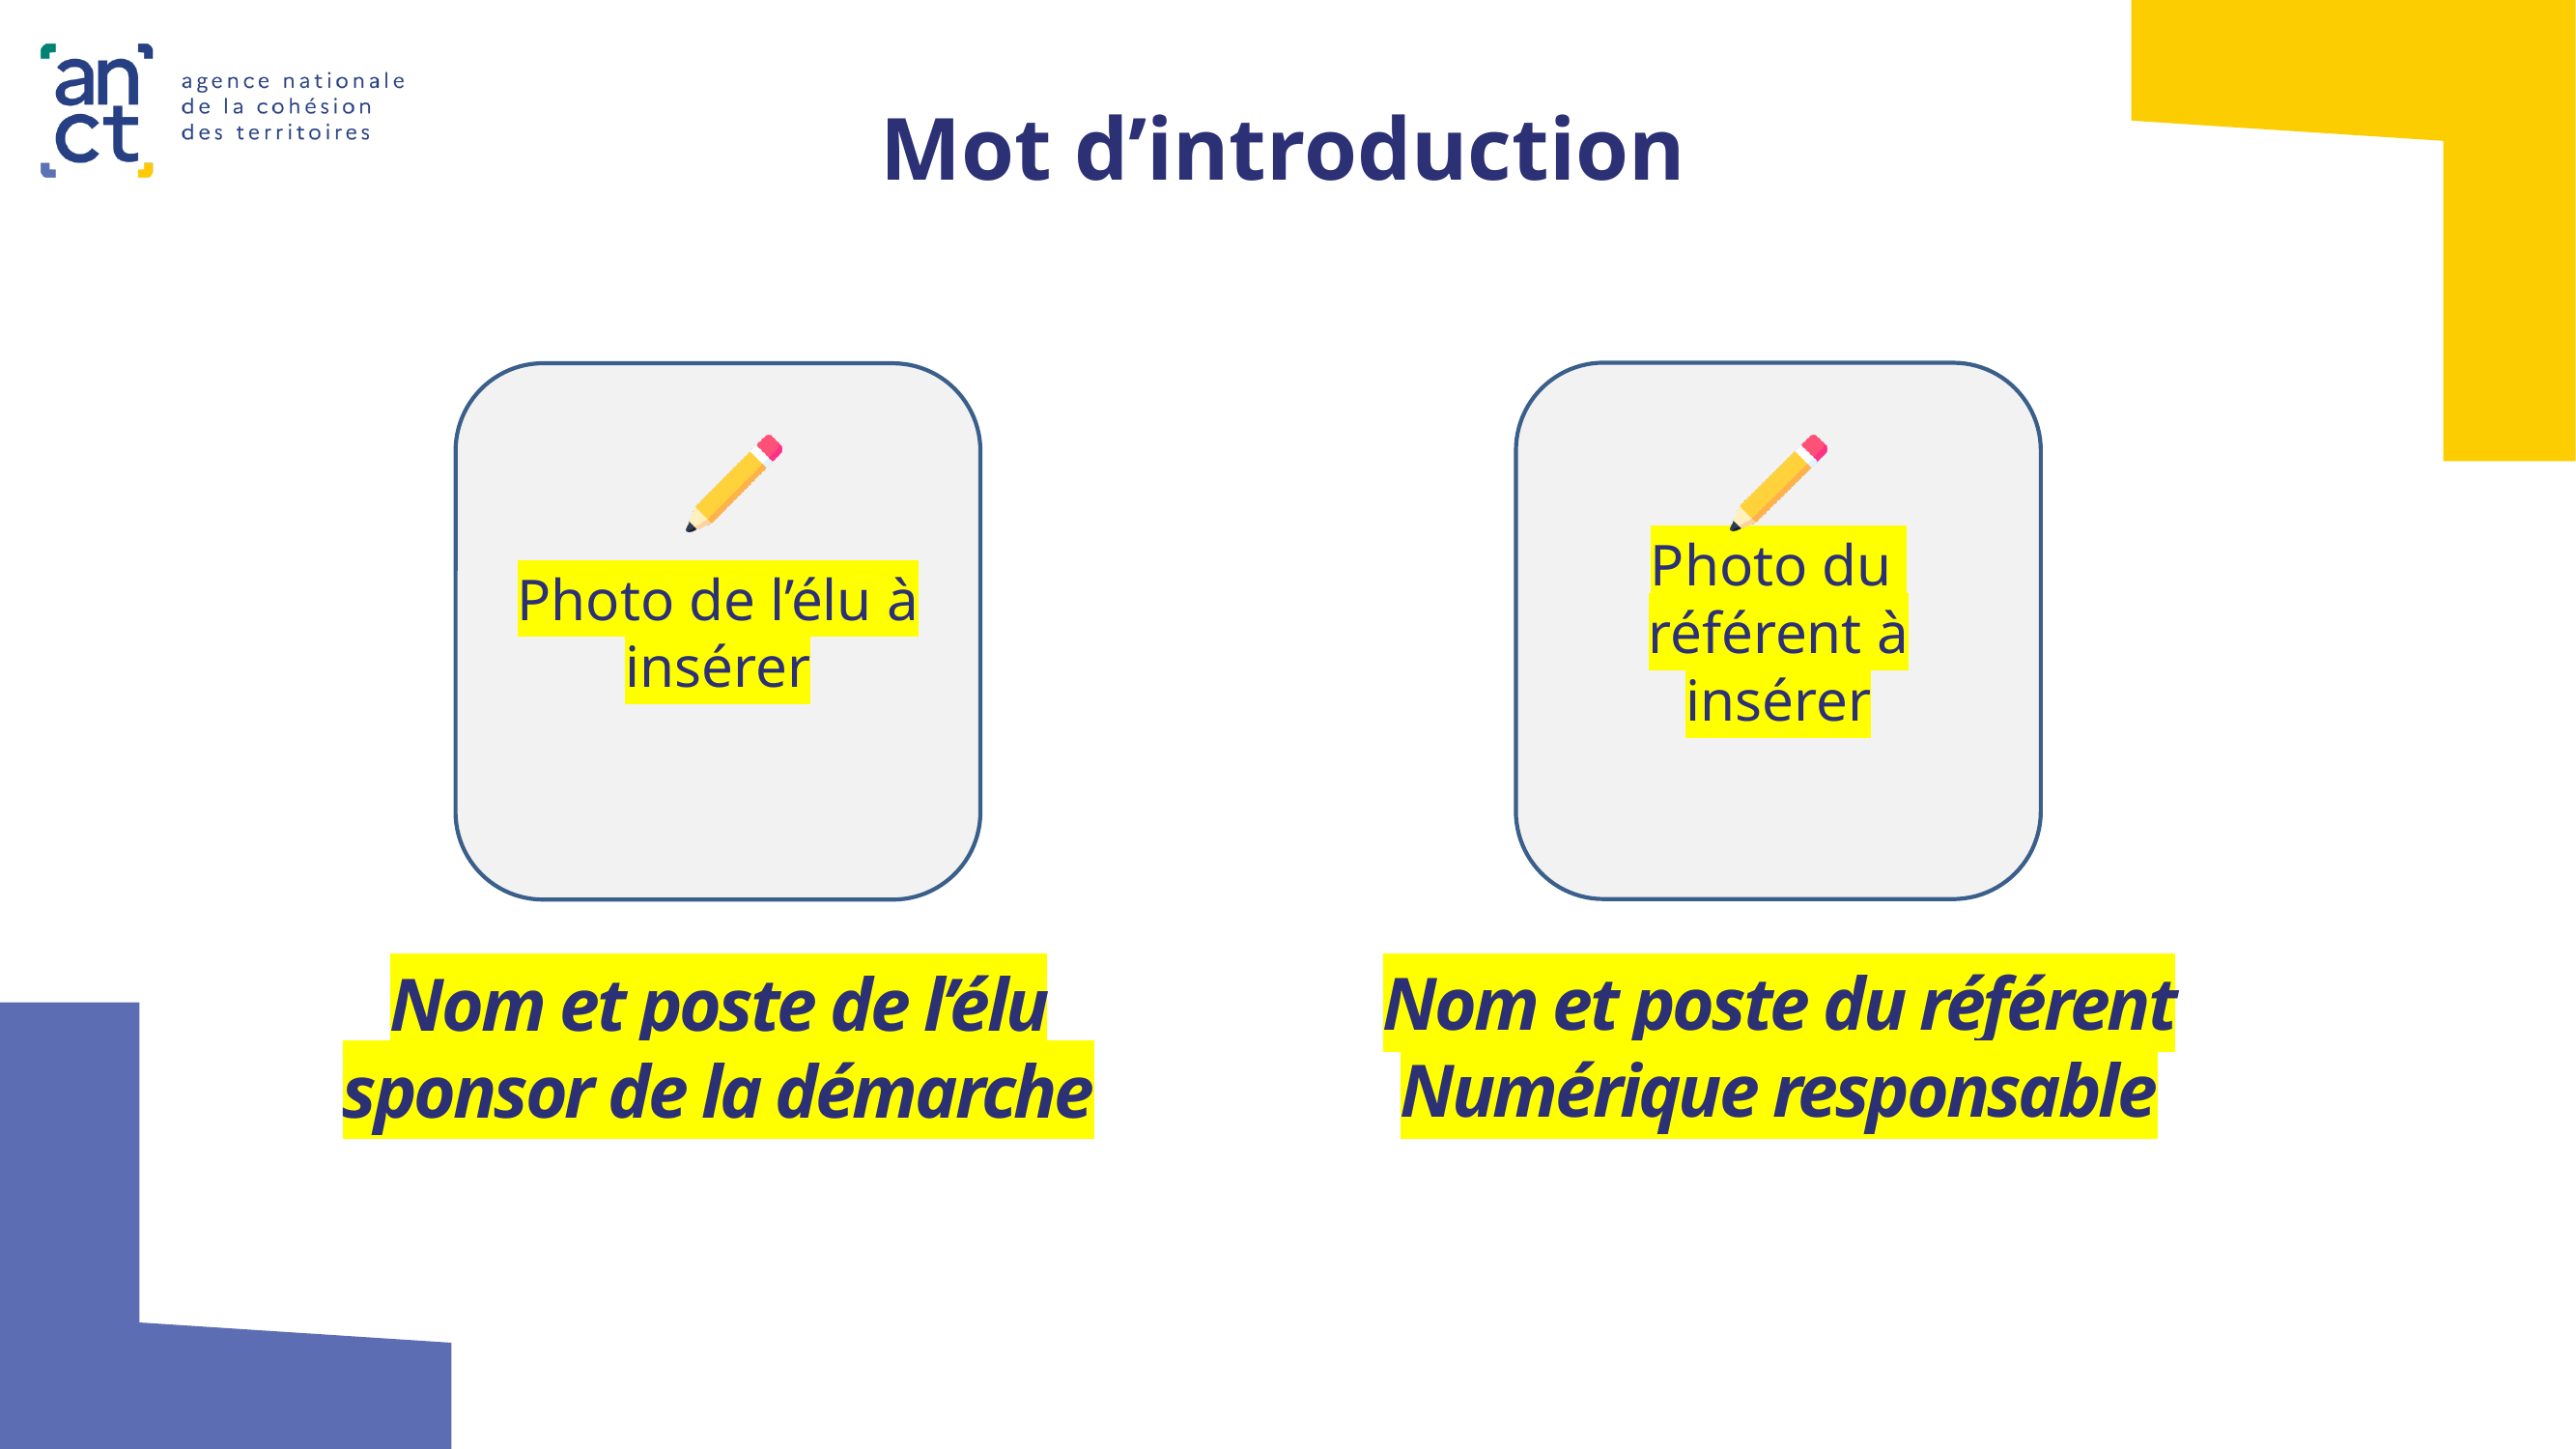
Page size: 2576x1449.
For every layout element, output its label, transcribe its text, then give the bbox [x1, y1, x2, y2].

text_box Mot d’introduction [262, 92, 2303, 198]
picture [41, 43, 404, 178]
text_box [0, 1002, 452, 1449]
text_box Photo du référent à insérer [1514, 360, 2043, 901]
text_box Nom et poste de l’élu sponsor de la démarche [284, 956, 1152, 1133]
picture [685, 435, 783, 532]
text_box [2131, 0, 2576, 462]
text_box Photo de l’élu à insérer [453, 360, 983, 902]
picture [1729, 434, 1827, 532]
text_box Nom et poste du référent Numérique responsable [1345, 955, 2212, 1132]
